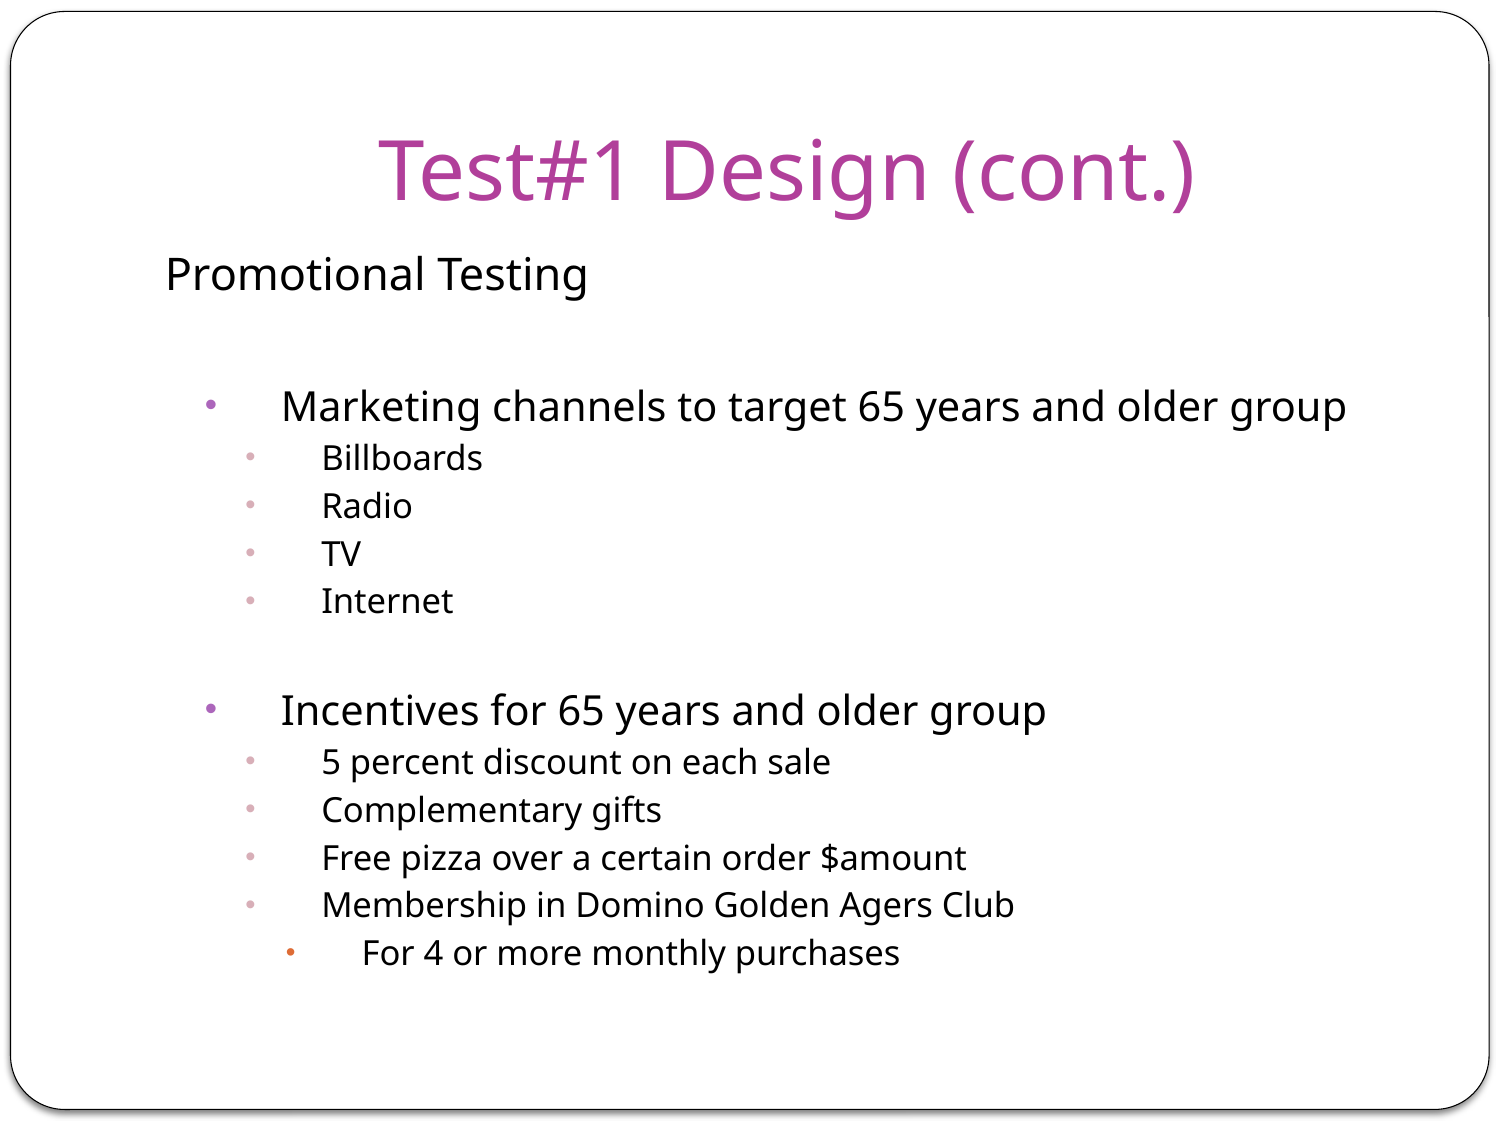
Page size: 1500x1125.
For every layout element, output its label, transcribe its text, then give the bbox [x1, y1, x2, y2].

list Promotional Testing Marketing channels to target 65 years and older group Billboards Radio TV Internet Incentives for 65 years and older group 5 percent discount on each sale Complementary gifts Free pizza over a certain order $amount Membership in Domino Golden Agers Club For 4 or more monthly purchases [150, 237, 1425, 988]
title Test#1 Design (cont.) [150, 45, 1425, 233]
